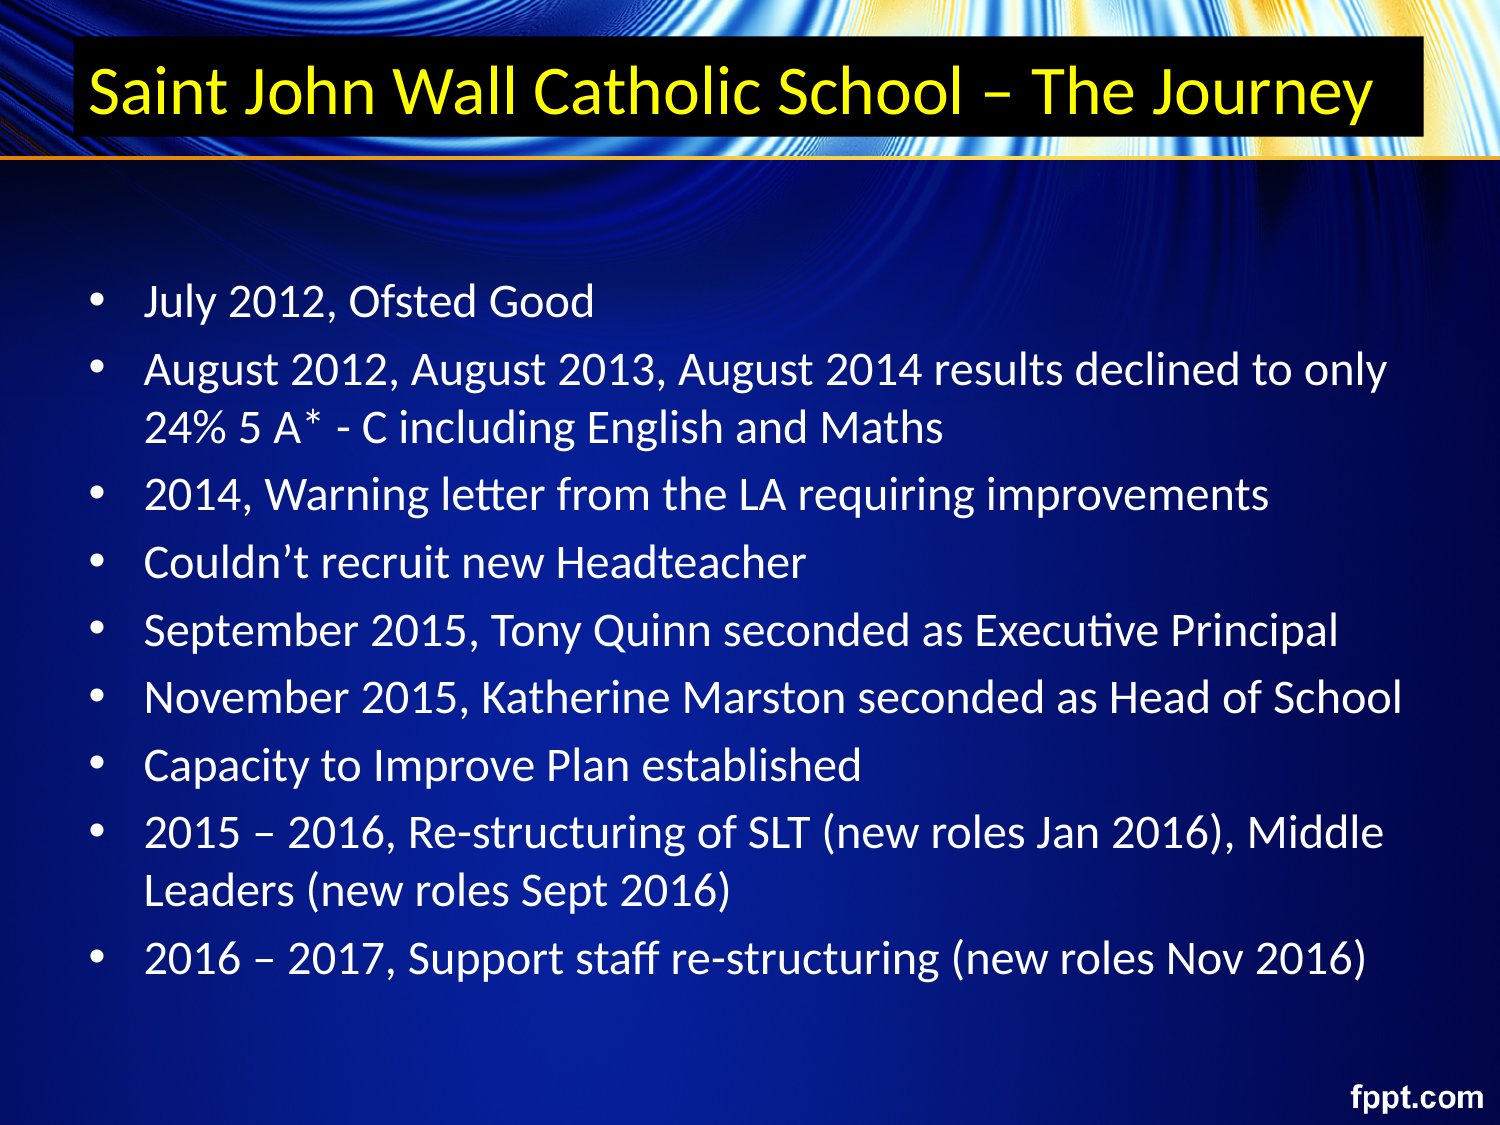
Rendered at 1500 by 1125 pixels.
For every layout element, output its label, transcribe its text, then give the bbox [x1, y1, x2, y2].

picture [0, 0, 1500, 1125]
list July 2012, Ofsted Good August 2012, August 2013, August 2014 results declined to only 24% 5 A* - C including English and Maths 2014, Warning letter from the LA requiring improvements Couldn’t recruit new Headteacher September 2015, Tony Quinn seconded as Executive Principal November 2015, Katherine Marston seconded as Head of School Capacity to Improve Plan established 2015 – 2016, Re-structuring of SLT (new roles Jan 2016), Middle Leaders (new roles Sept 2016) 2016 – 2017, Support staff re-structuring (new roles Nov 2016) [73, 261, 1424, 1014]
title Saint John Wall Catholic School – The Journey [73, 36, 1424, 137]
